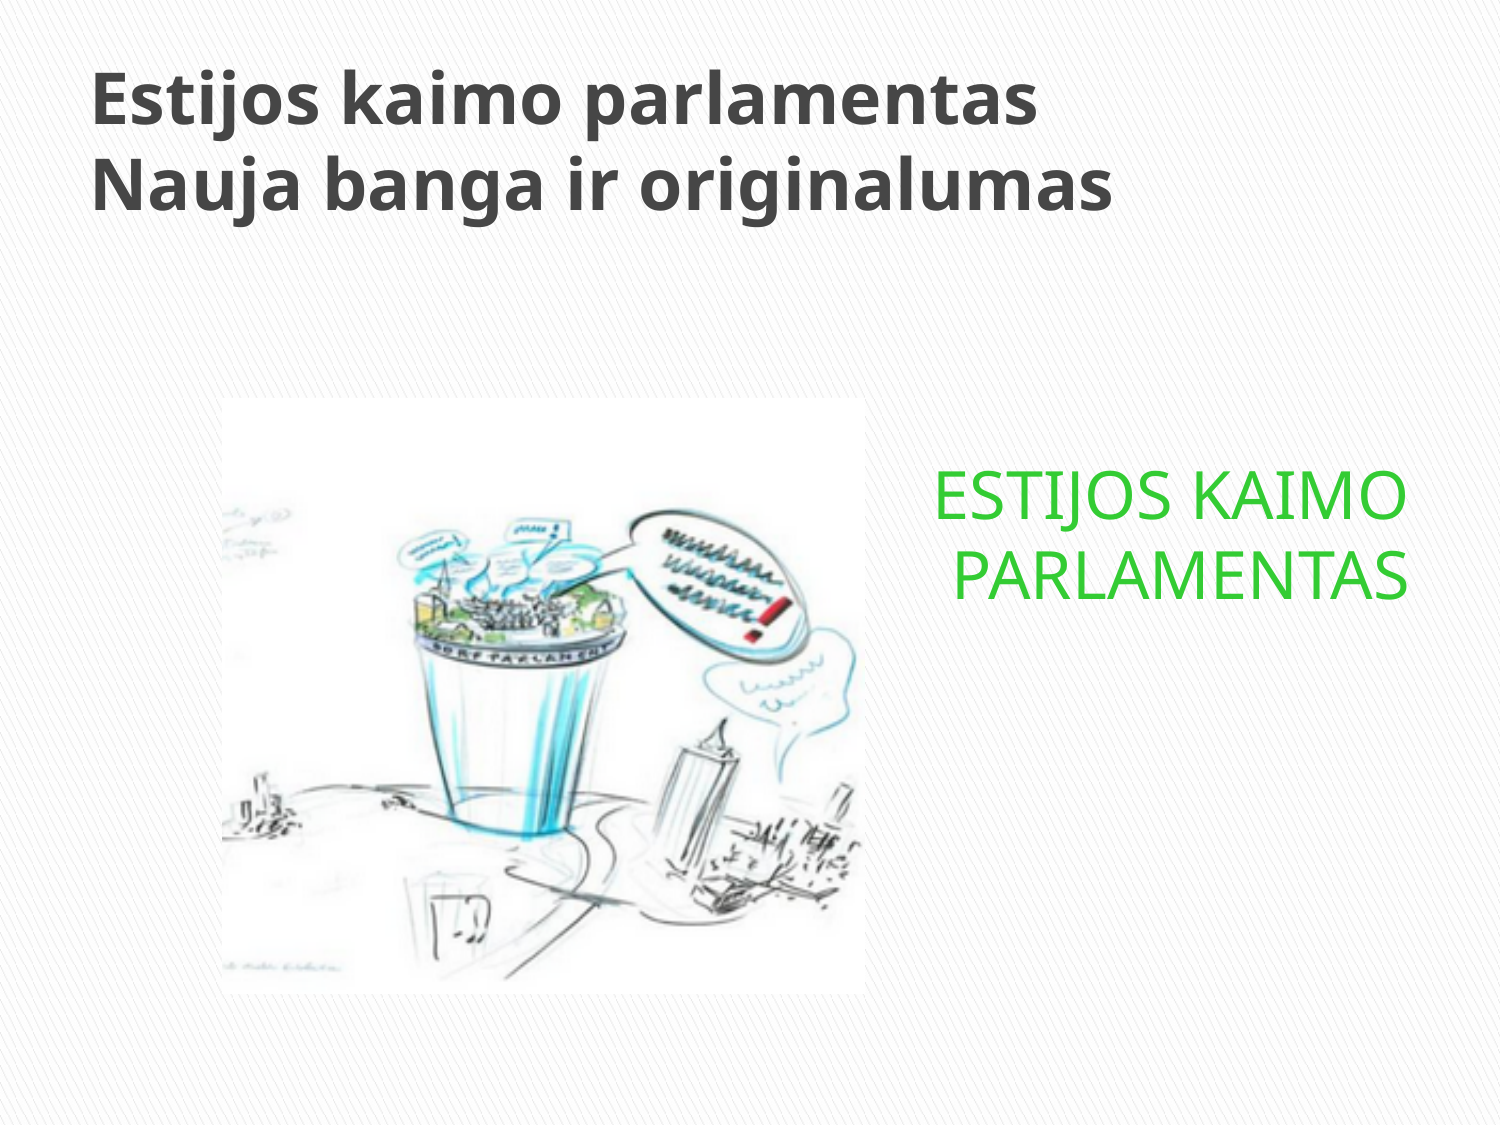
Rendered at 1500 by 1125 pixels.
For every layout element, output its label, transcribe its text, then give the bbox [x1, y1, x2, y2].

list ESTIJOS KAIMO PARLAMENTAS [870, 445, 1425, 884]
title Estijos kaimo parlamentas Nauja banga ir originalumas [75, 44, 1425, 233]
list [222, 398, 865, 994]
